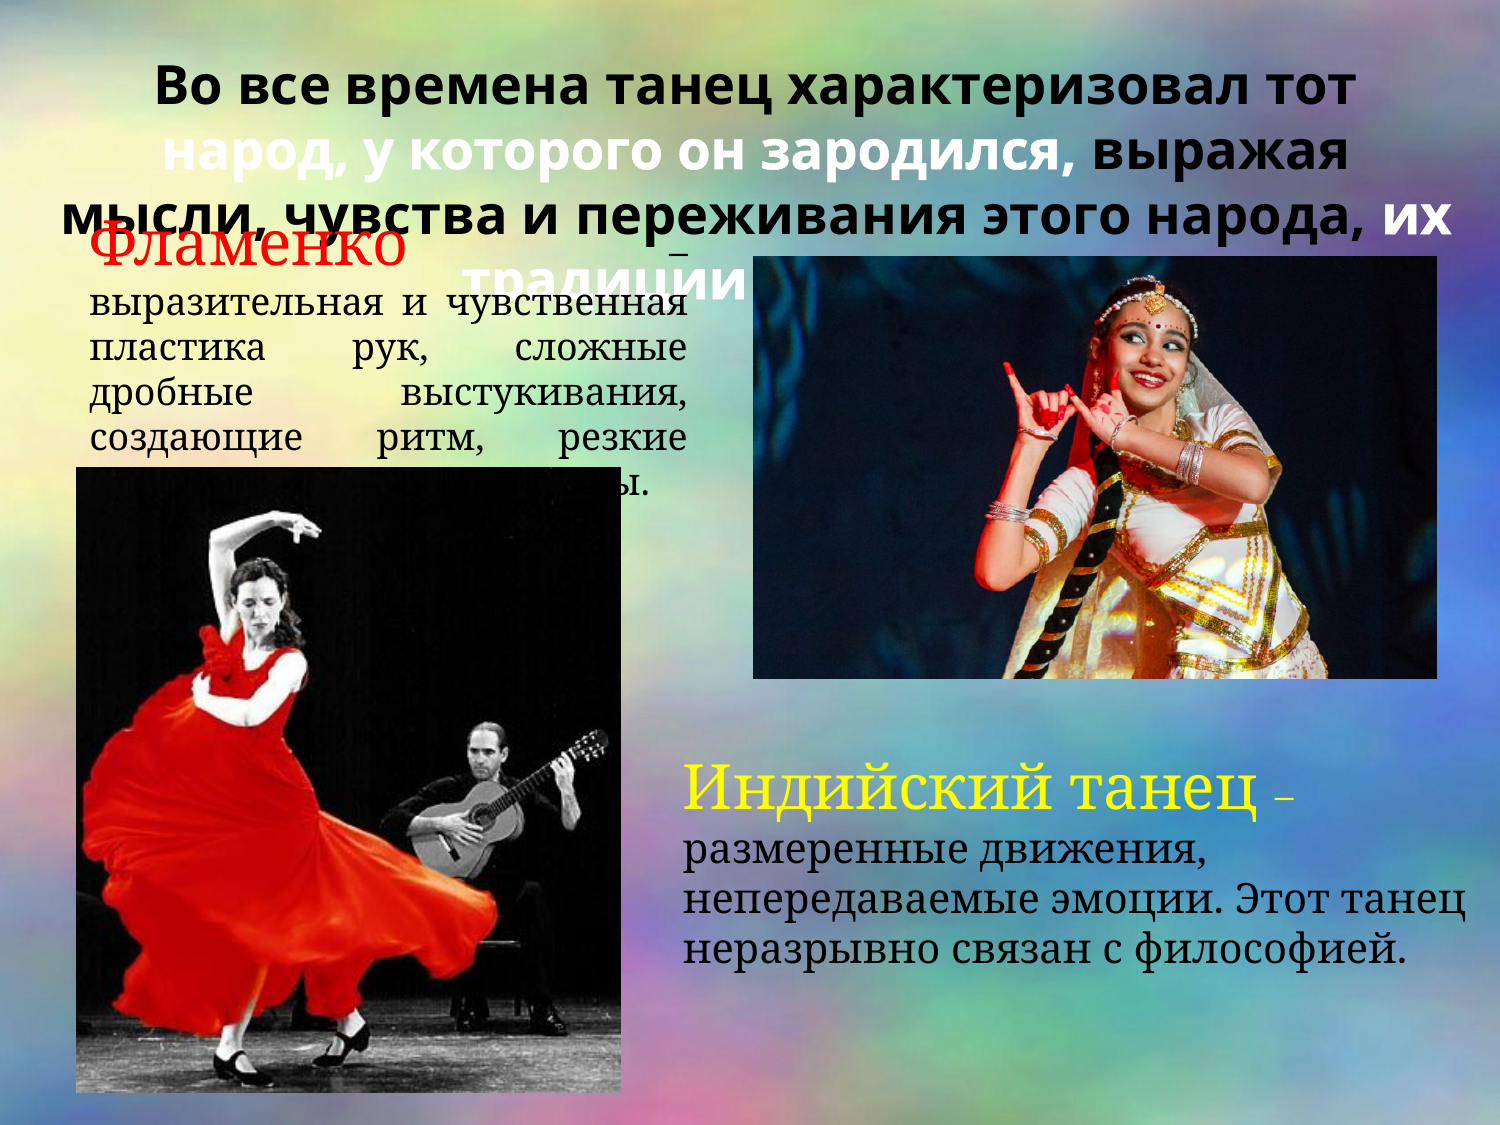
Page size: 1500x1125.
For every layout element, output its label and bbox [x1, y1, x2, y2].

picture [753, 256, 1437, 680]
picture [76, 467, 621, 1094]
list [0, 0, 1500, 1125]
